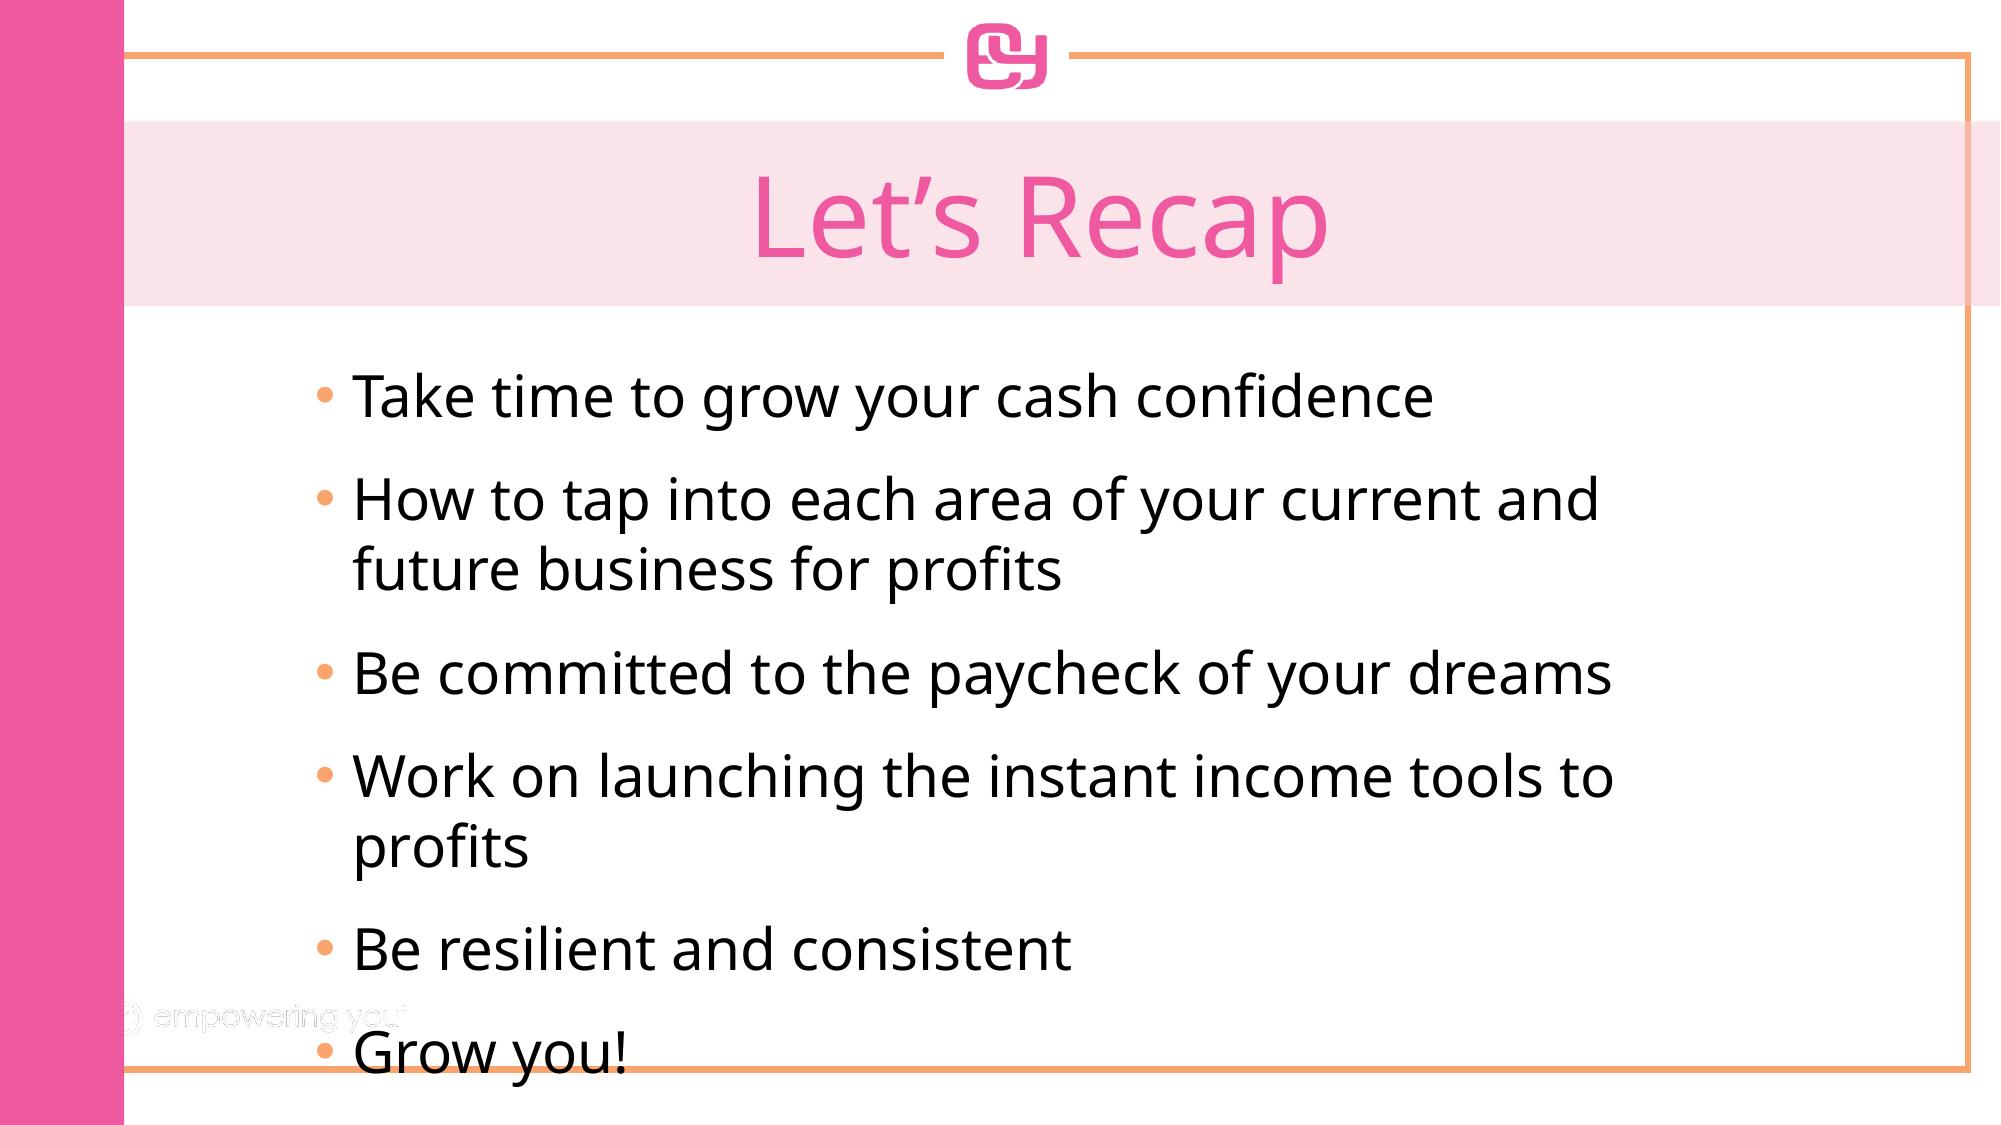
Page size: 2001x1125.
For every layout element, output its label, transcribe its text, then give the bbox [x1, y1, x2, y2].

text_box Take time to grow your cash confidence How to tap into each area of your current and future business for profits Be committed to the paycheck of your dreams Work on launching the instant income tools to profits Be resilient and consistent Grow you! [300, 351, 1748, 1093]
picture [125, 997, 300, 1040]
title Let’s Recap [167, 128, 1915, 314]
picture [944, 0, 1069, 112]
